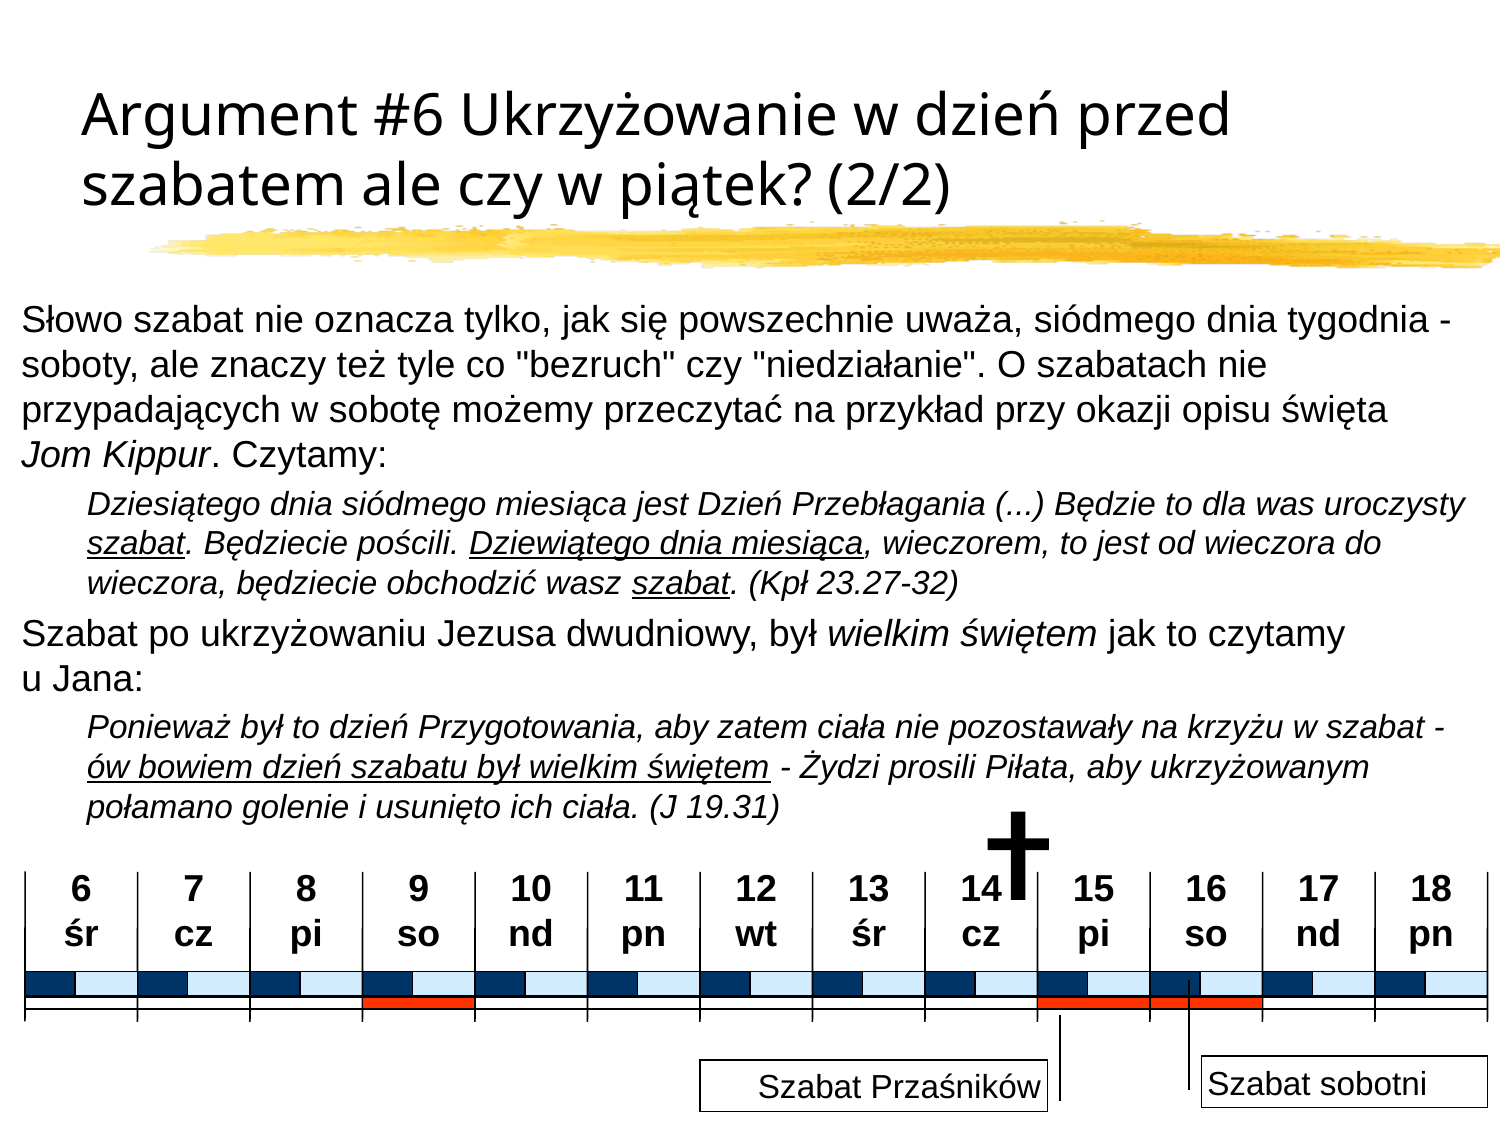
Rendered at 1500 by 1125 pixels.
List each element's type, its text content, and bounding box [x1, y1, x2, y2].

text_box Szabat Przaśników [699, 1059, 1048, 1112]
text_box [987, 811, 1049, 900]
text_box Szabat sobotni [1201, 1055, 1488, 1108]
title Argument #6 Ukrzyżowanie w dzień przed szabatem ale czy w piątek? (2/2) [66, 37, 1342, 225]
picture [150, 215, 1500, 279]
list Słowo szabat nie oznacza tylko, jak się powszechnie uważa, siódmego dnia tygodnia - soboty, ale znaczy też tyle co "bezruch" czy "niedziałanie". O szabatach nie przypadających w sobotę możemy przeczytać na przykład przy okazji opisu święta Jom Kippur. Czytamy: Dziesiątego dnia siódmego miesiąca jest Dzień Przebłagania (...) Będzie to dla was uroczysty szabat. Będziecie pościli. Dziewiątego dnia miesiąca, wieczorem, to jest od wieczora do wieczora, będziecie obchodzić wasz szabat. (Kpł 23.27-32) Szabat po ukrzyżowaniu Jezusa dwudniowy, był wielkim świętem jak to czytamy u Jana: Ponieważ był to dzień Przygotowania, aby zatem ciała nie pozostawały na krzyżu w szabat - ów bowiem dzień szabatu był wielkim świętem - Żydzi prosili Piłata, aby ukrzyżowanym połamano golenie i usunięto ich ciała. (J 19.31) [0, 287, 1488, 851]
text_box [24, 846, 1488, 1022]
